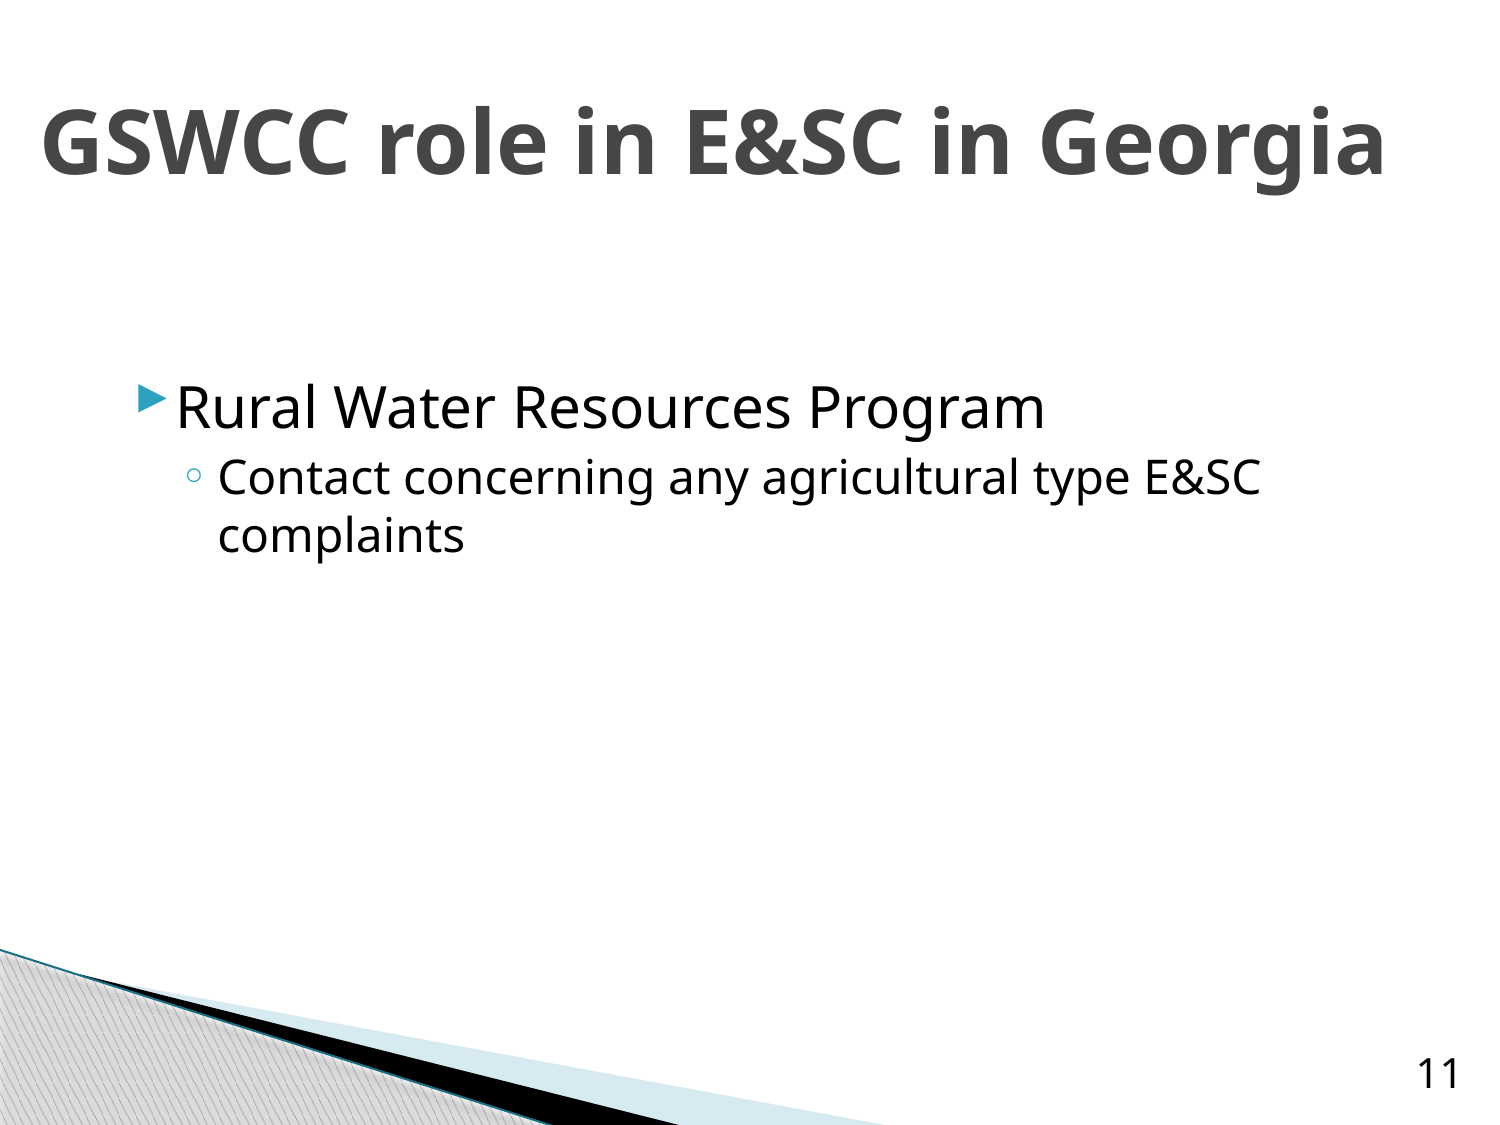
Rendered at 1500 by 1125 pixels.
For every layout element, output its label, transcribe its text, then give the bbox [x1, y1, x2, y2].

slide_number 11 [1350, 1025, 1479, 1112]
list Rural Water Resources Program Contact concerning any agricultural type E&SC complaints [100, 362, 1438, 1000]
title GSWCC role in E&SC in Georgia [24, 45, 1475, 233]
